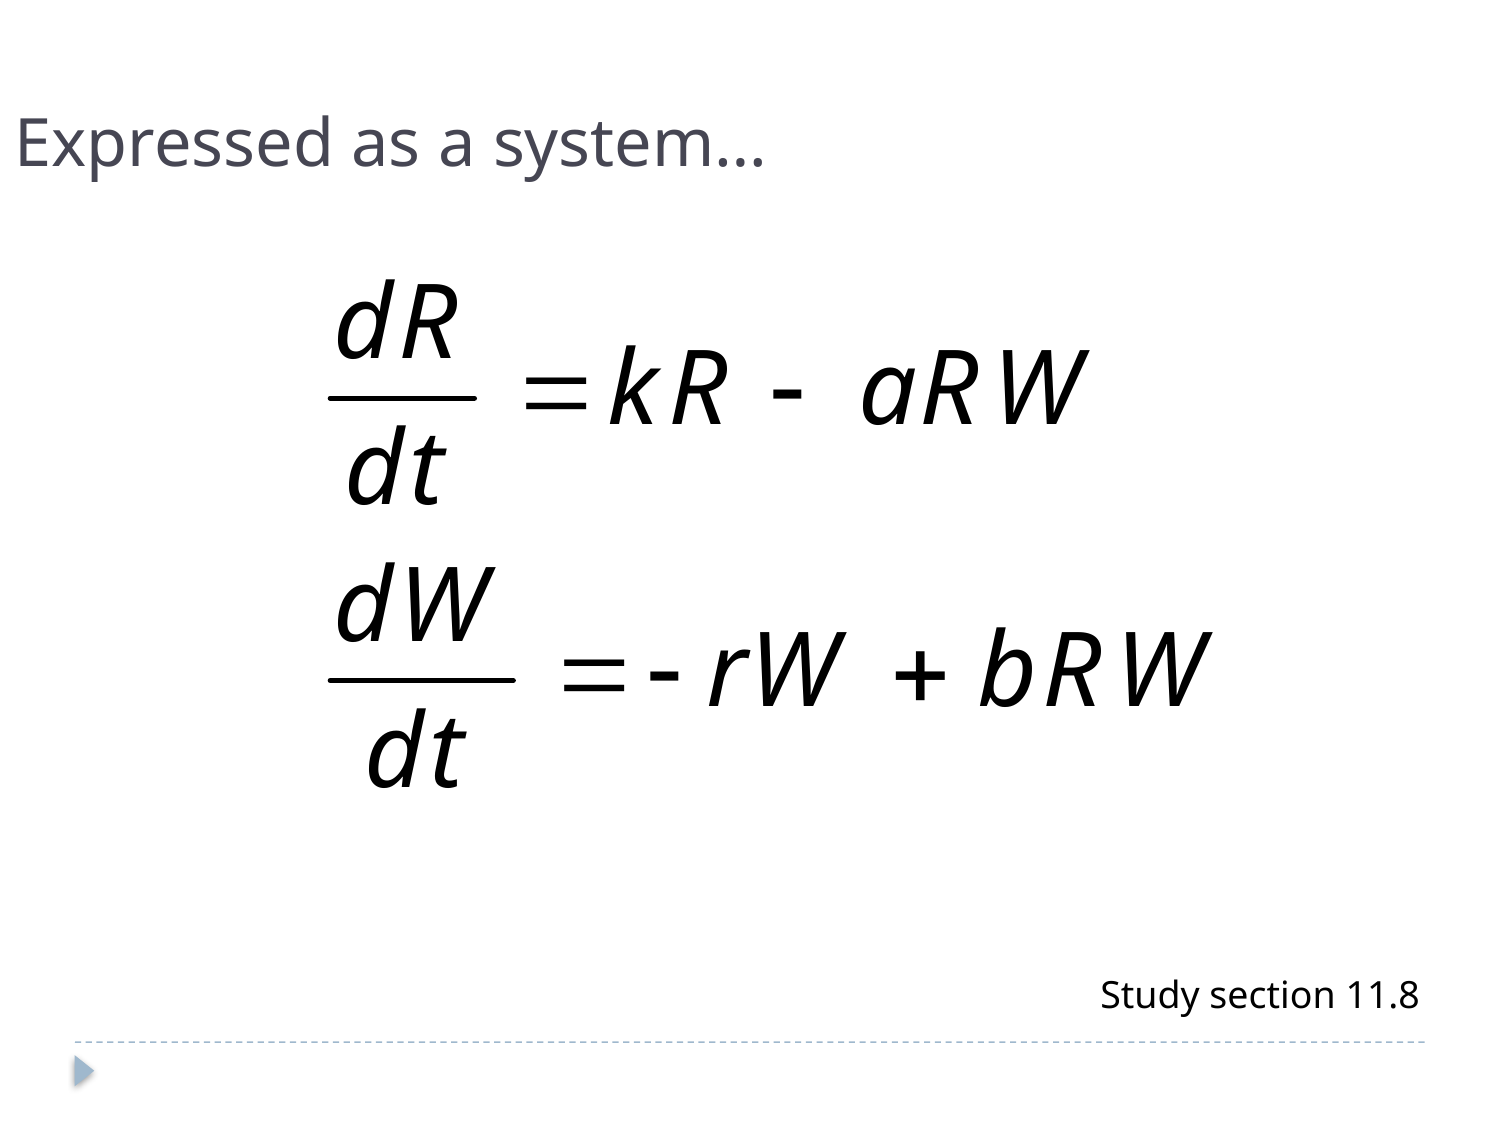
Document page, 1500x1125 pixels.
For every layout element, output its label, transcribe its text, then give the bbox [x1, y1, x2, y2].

text_box Study section 11.8 [998, 964, 1436, 1024]
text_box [312, 255, 1247, 809]
title Expressed as a system… [0, 37, 1350, 188]
